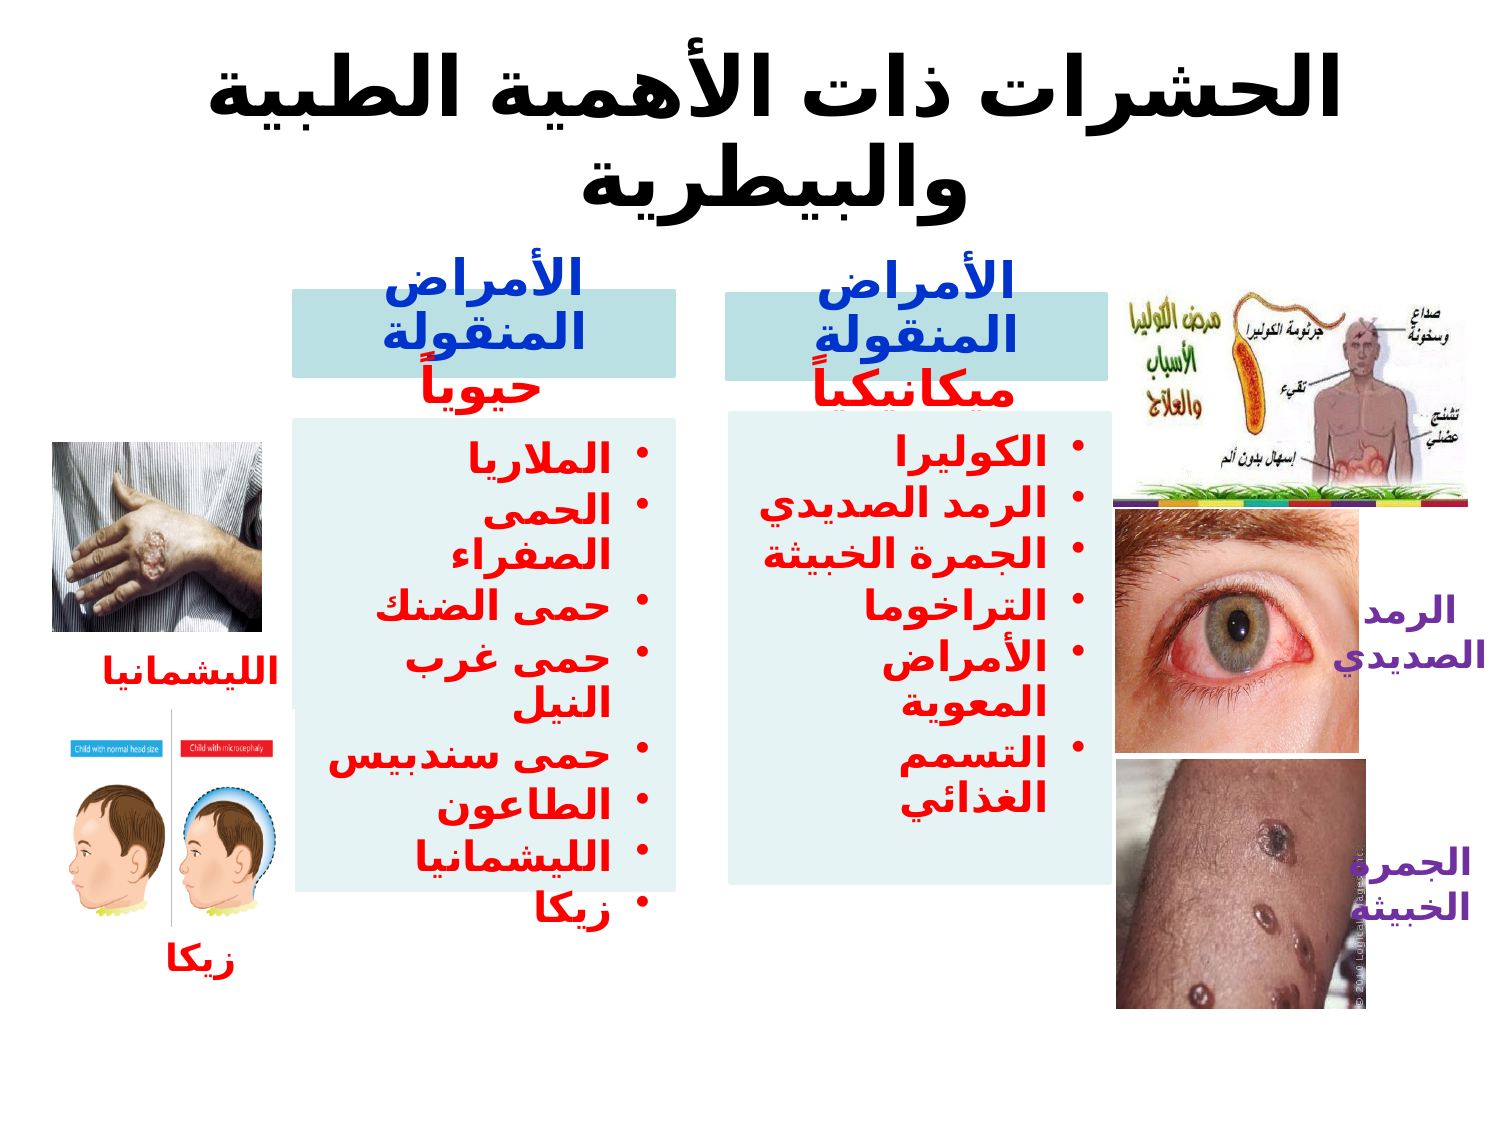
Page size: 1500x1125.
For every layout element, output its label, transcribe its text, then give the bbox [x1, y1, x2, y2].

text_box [1116, 759, 1468, 1009]
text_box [52, 441, 263, 702]
text_box الأمراض المنقولة ميكانيكياً [725, 292, 1107, 381]
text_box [1115, 509, 1479, 753]
text_box الحشرات ذات الأهمية الطبية والبيطرية [128, 36, 1423, 232]
text_box الأمراض المنقولة حيوياً [292, 289, 676, 378]
picture [1112, 274, 1468, 507]
text_box الملاريا الحمى الصفراء حمى الضنك حمى غرب النيل حمى سندبيس الطاعون الليشمانيا زيكا [292, 418, 676, 892]
text_box الكوليرا الرمد الصديدي الجمرة الخبيثة التراخوما الأمراض المعوية التسمم الغذائي [728, 411, 1112, 885]
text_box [52, 709, 295, 988]
